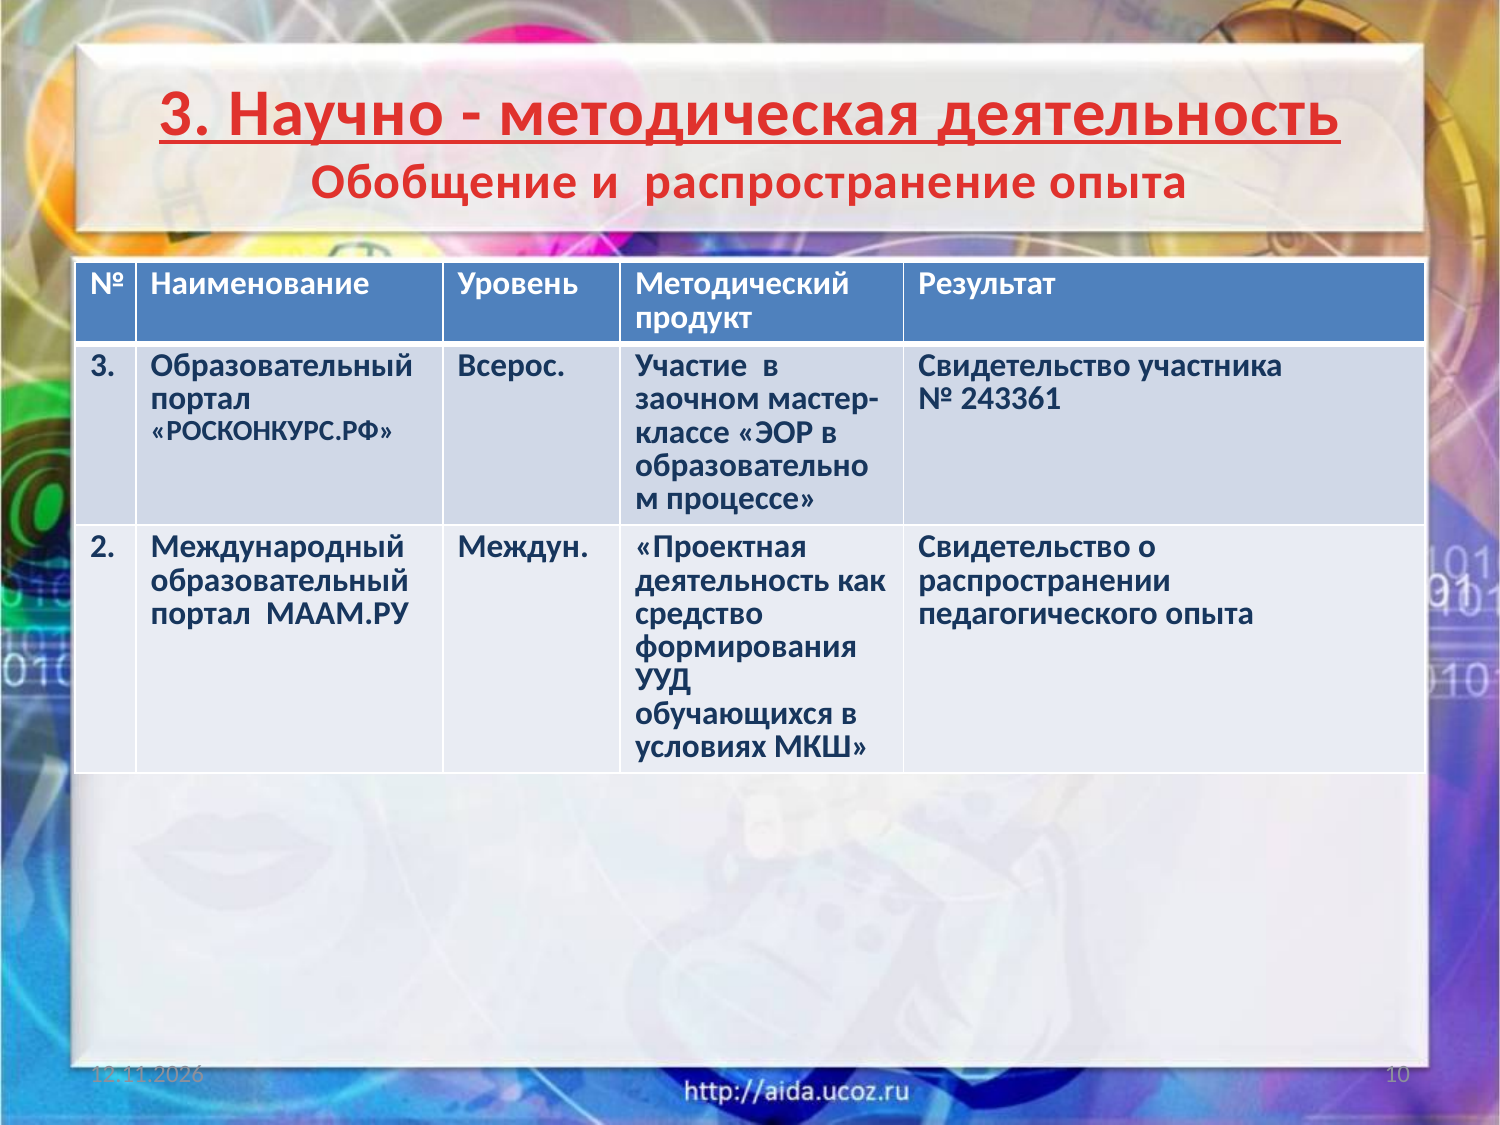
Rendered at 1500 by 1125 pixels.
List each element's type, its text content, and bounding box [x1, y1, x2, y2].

table_cell Междун. [444, 526, 619, 772]
table_cell 2. [76, 526, 135, 772]
table_header Методический продукт [621, 263, 903, 341]
table_cell Международный образовательный портал МААМ.РУ [137, 526, 442, 772]
table_header № [76, 263, 135, 341]
table_cell «Проектная деятельность как средство формирования УУД обучающихся в условиях МКШ» [621, 526, 903, 772]
table_cell Свидетельство о распространении педагогического опыта [904, 526, 1424, 772]
table_cell Образовательный портал «РОСКОНКУРС.РФ» [137, 347, 442, 524]
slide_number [75, 1042, 425, 1103]
table_cell Участие в заочном мастер-классе «ЭОР в образовательном процессе» [621, 347, 903, 524]
table_header Уровень [444, 263, 619, 341]
table_cell Всерос. [444, 347, 619, 524]
table_header Результат [904, 263, 1424, 341]
picture [0, 0, 1500, 1125]
text_box 3. Научно - методическая деятельность Обобщение и распространение опыта [74, 45, 1425, 232]
slide_number 10 [1074, 1042, 1425, 1103]
table_cell 3. [76, 347, 135, 524]
table_cell Свидетельство участника № 243361 [904, 347, 1424, 524]
table_header Наименование [137, 263, 442, 341]
